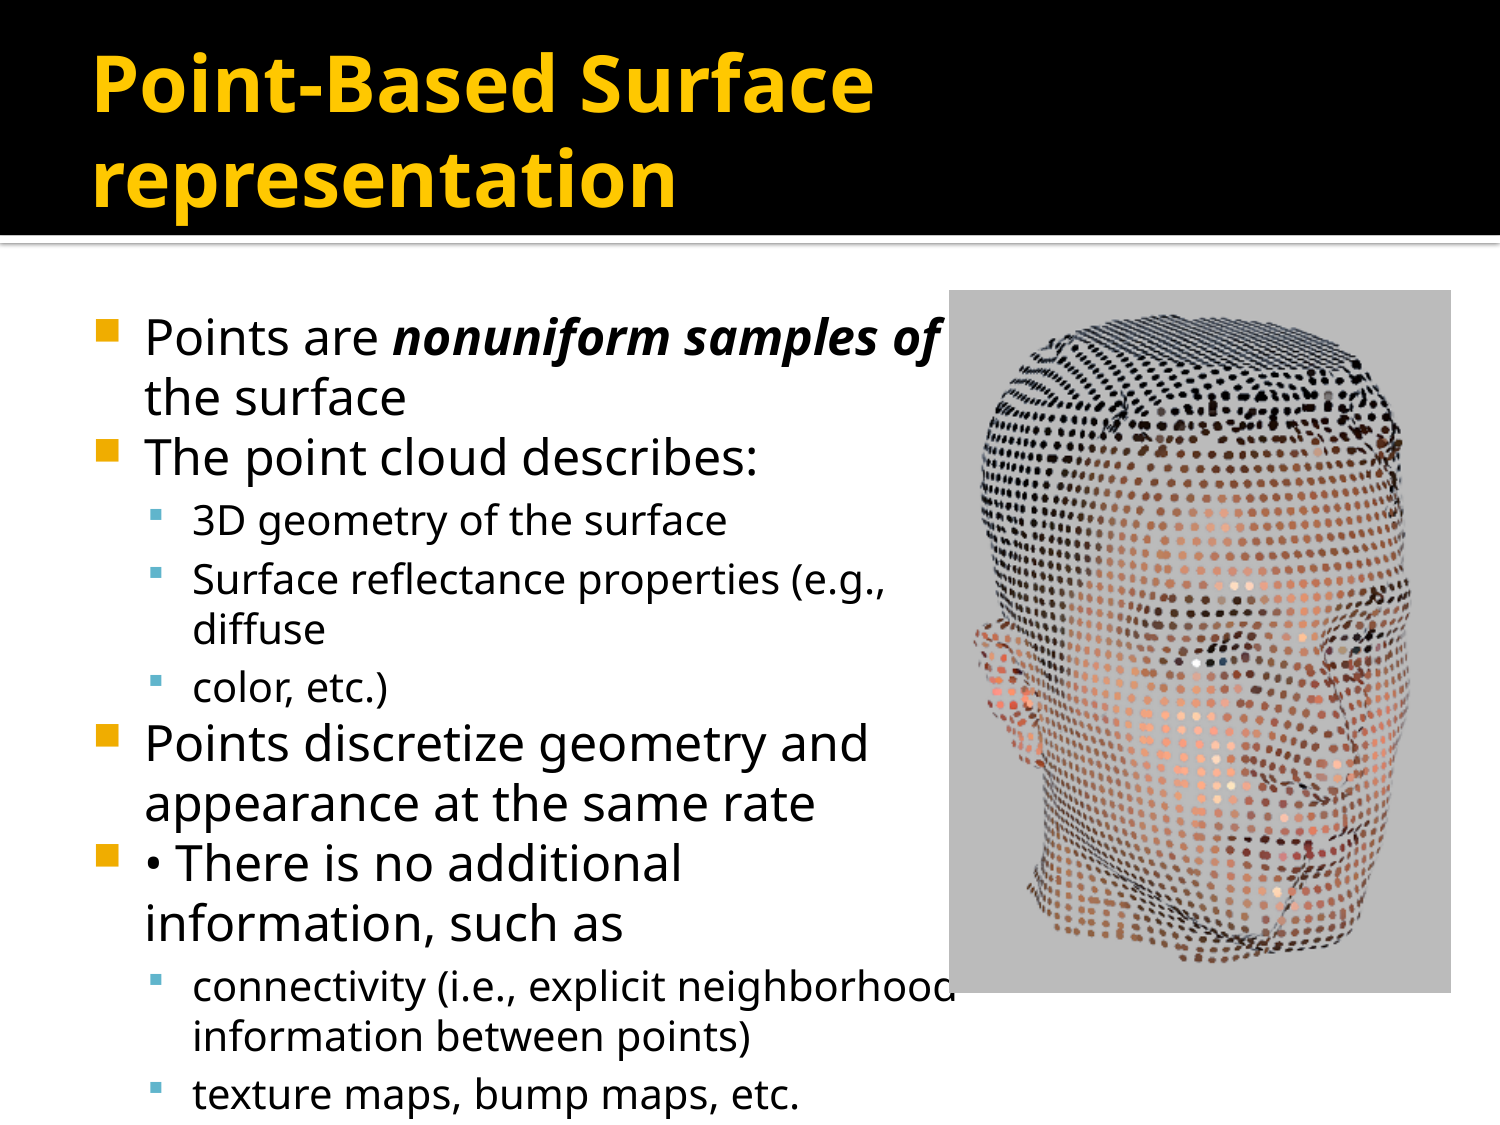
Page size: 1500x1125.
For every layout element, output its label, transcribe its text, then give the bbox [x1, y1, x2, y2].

title Point-Based Surface representation [75, 25, 1425, 231]
picture [949, 290, 1451, 993]
list Points are nonuniform samples of the surface The point cloud describes: 3D geometry of the surface Surface reflectance properties (e.g., diffuse color, etc.) Points discretize geometry and appearance at the same rate • There is no additional information, such as connectivity (i.e., explicit neighborhood information between points) texture maps, bump maps, etc. [63, 290, 985, 1050]
